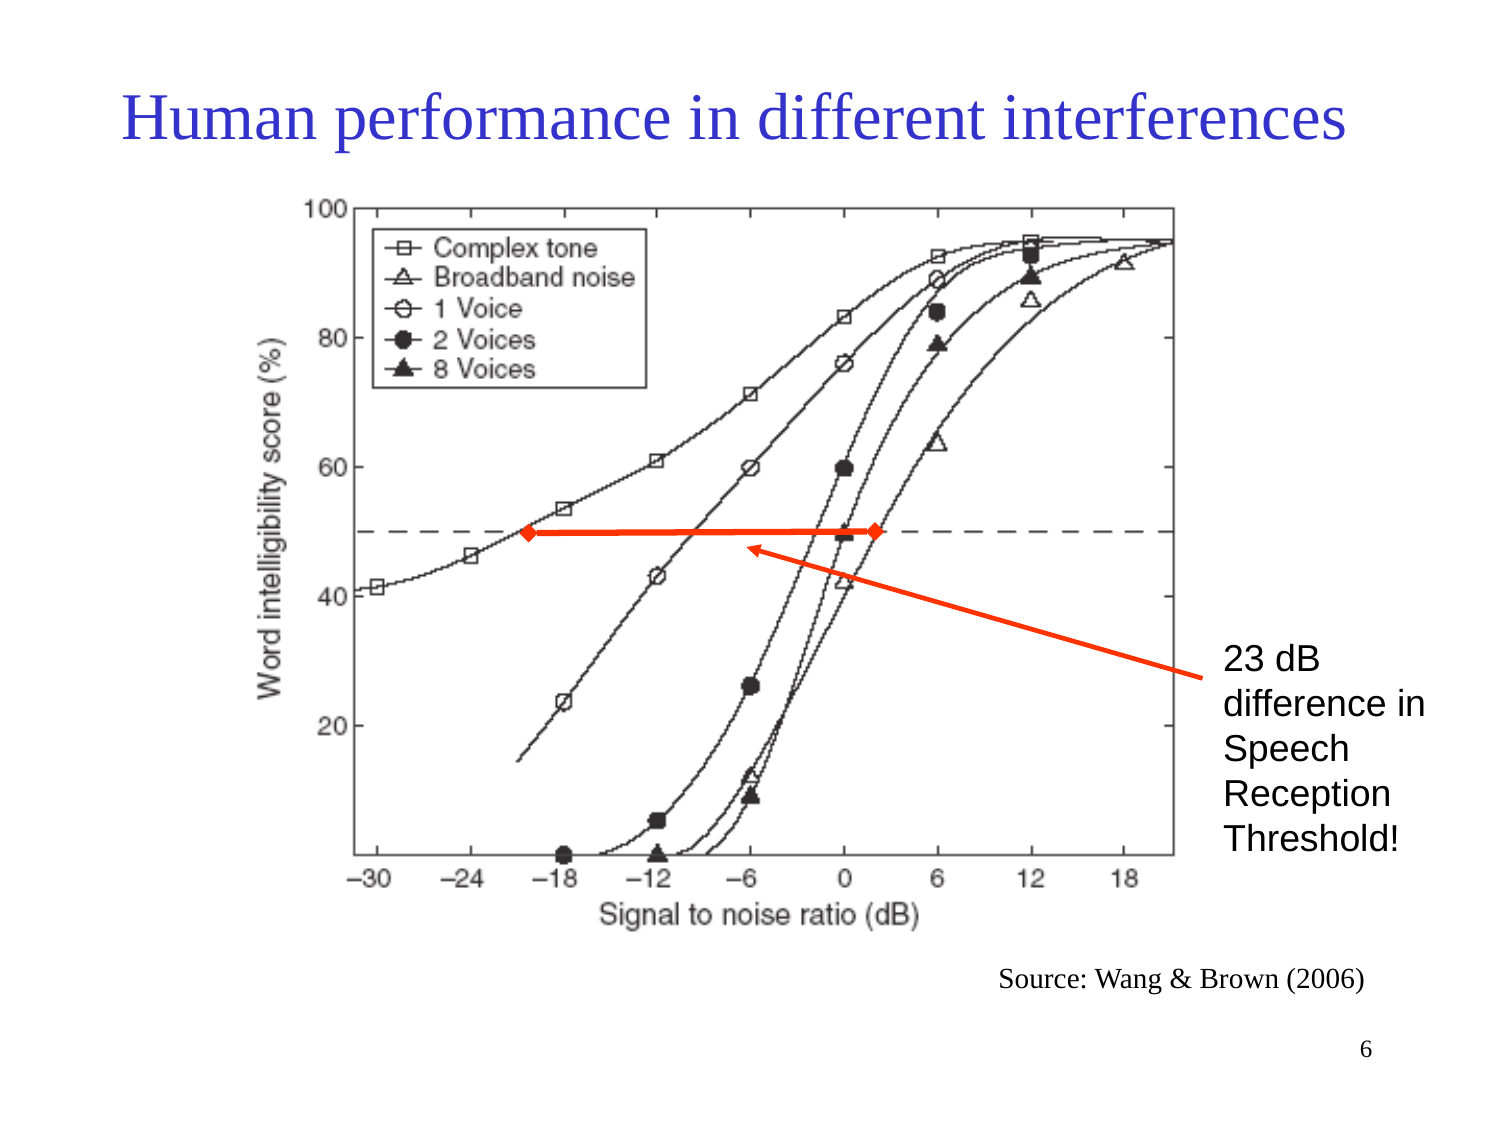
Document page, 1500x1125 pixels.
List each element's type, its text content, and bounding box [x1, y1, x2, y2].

list Source: Wang & Brown (2006) [983, 958, 1452, 1010]
slide_number 6 [1074, 1024, 1388, 1101]
title Human performance in different interferences [87, 62, 1400, 163]
text_box 23 dB difference in Speech Reception Threshold! [1247, 626, 1471, 867]
picture [214, 187, 1242, 938]
